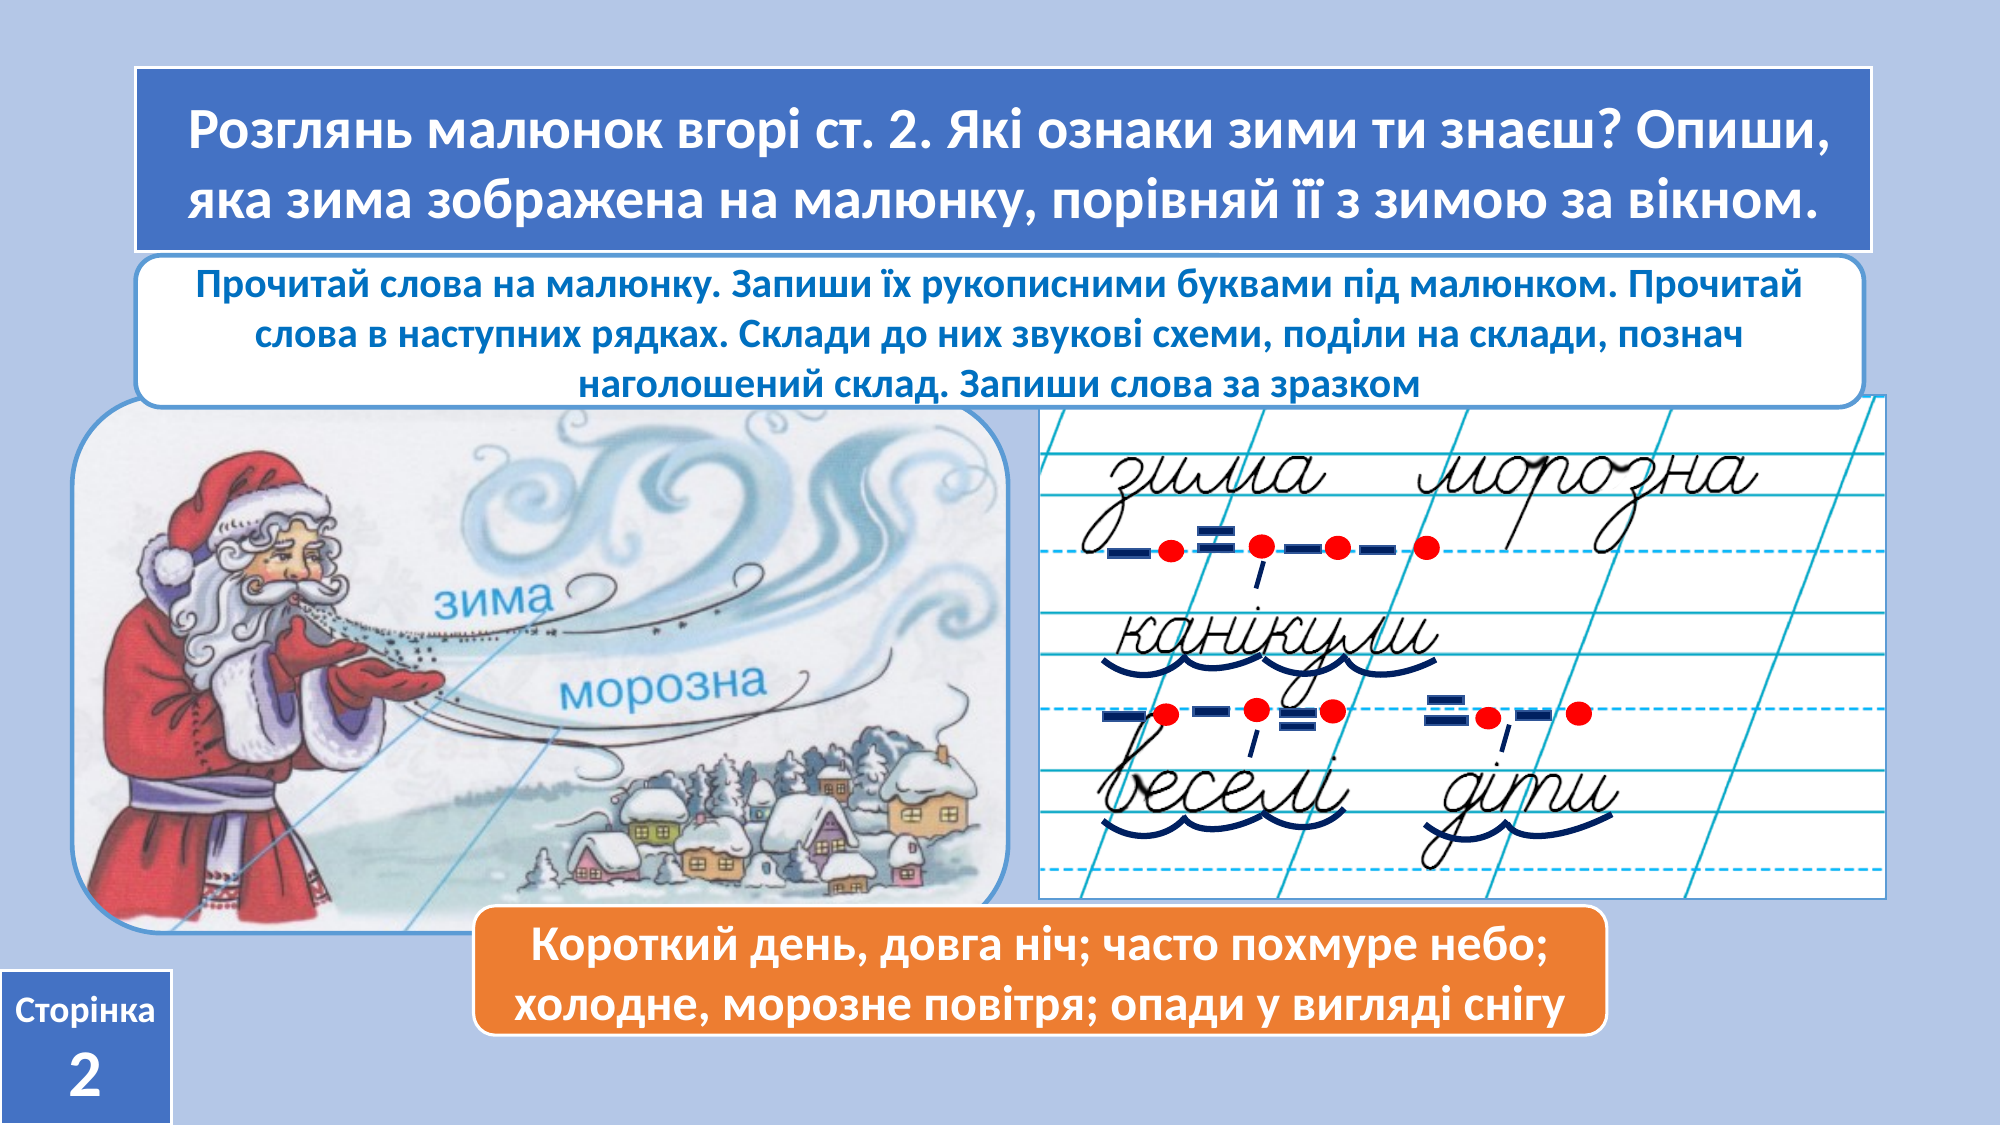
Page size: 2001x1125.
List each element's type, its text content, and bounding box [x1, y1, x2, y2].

text_box Прочитай слова на малюнку. Запиши їх рукописними буквами під малюнком. Прочитай слова в наступних рядках. Склади до них звукові схеми, поділи на склади, познач наголошений склад. Запиши слова за зразком [134, 254, 1865, 409]
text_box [1255, 561, 1264, 589]
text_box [1501, 724, 1510, 752]
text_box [1249, 730, 1258, 758]
picture [1040, 344, 1885, 917]
text_box Короткий день, довга ніч; часто похмуре небо; холодне, морозне повітря; опади у вигляді снігу [471, 904, 1609, 1037]
text_box Розглянь малюнок вгорі ст. 2. Які ознаки зими ти знаєш? Опиши, яка зима зображена на малюнку, порівняй її з зимою за вікном. [134, 66, 1873, 253]
picture [72, 395, 1009, 934]
text_box Сторінка 2 [0, 969, 173, 1125]
